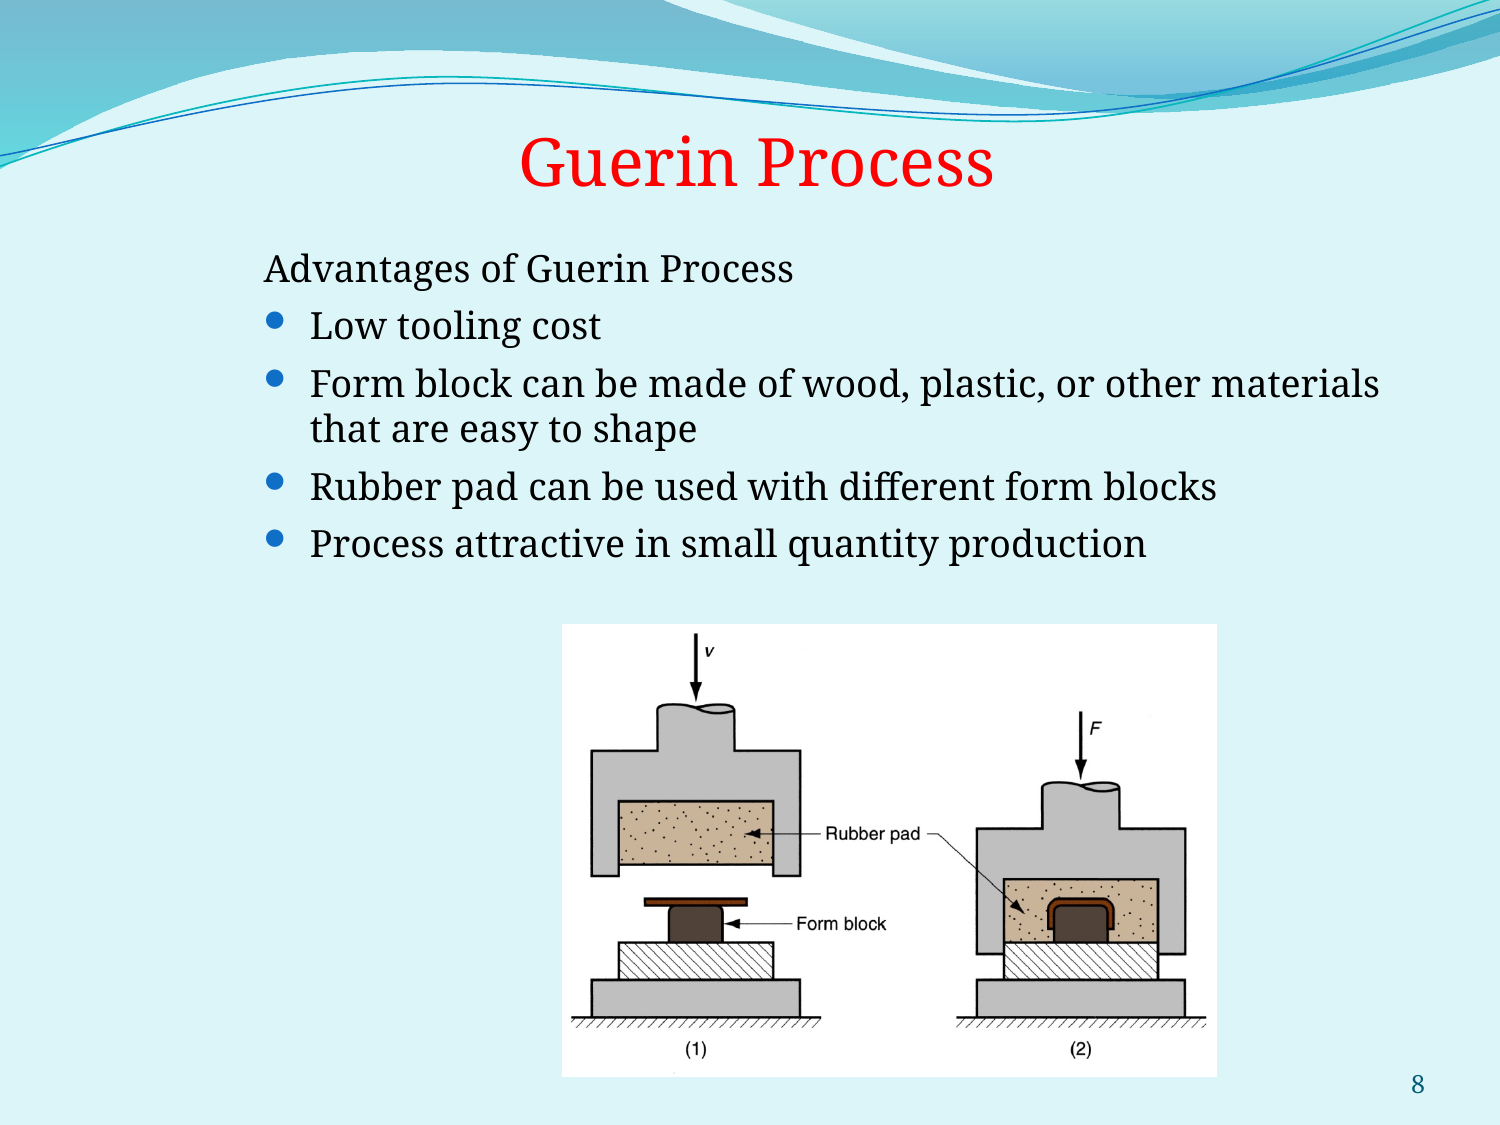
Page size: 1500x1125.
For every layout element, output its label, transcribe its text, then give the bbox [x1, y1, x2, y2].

slide_number 8 [1299, 1042, 1425, 1103]
text_box Guerin Process [503, 112, 1011, 208]
picture [562, 624, 1217, 1078]
text_box Advantages of Guerin Process Low tooling cost Form block can be made of wood, plastic, or other materials that are easy to shape Rubber pad can be used with different form blocks Process attractive in small quantity production [235, 237, 1466, 625]
